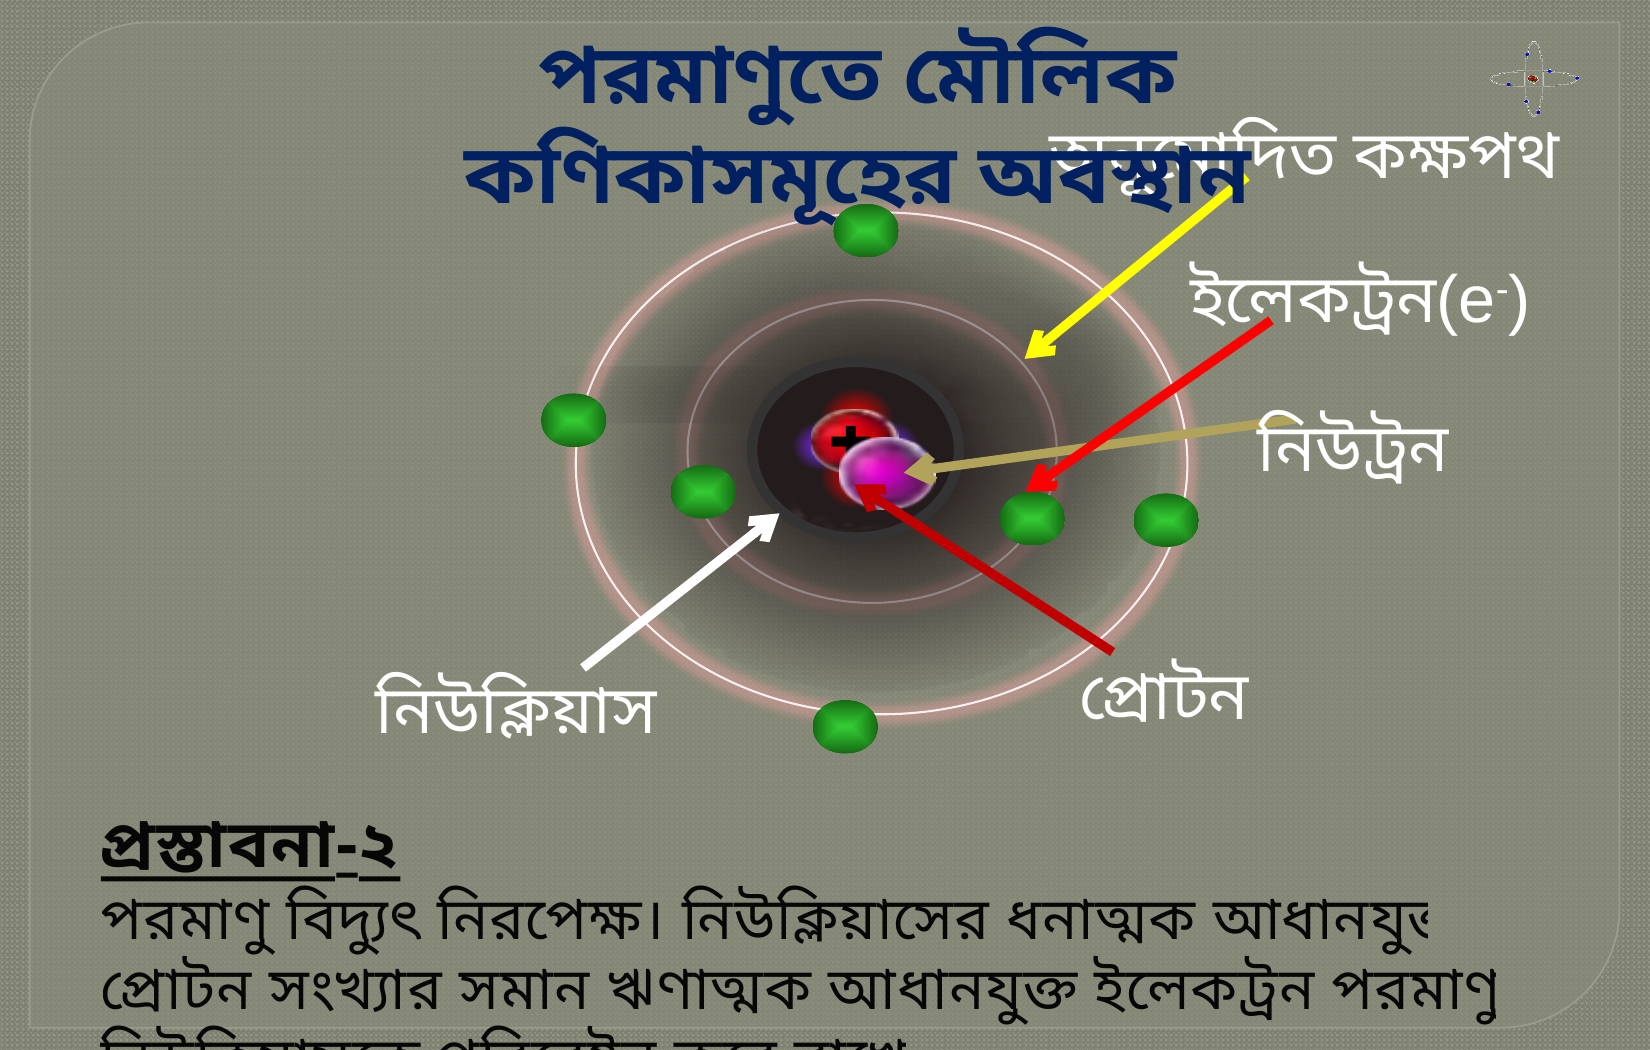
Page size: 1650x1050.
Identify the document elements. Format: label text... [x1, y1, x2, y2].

picture [483, 46, 1361, 794]
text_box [1024, 104, 1507, 360]
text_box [854, 483, 1225, 722]
picture [1471, 34, 1595, 137]
text_box প্রস্তাবনা-২ পরমাণু বিদ্যুৎ নিরপেক্ষ। নিউক্লিয়াসের ধনাত্মক আধানযুক্ত প্রোটন সংখ্যার সমান ঋণাত্মক আধানযুক্ত ইলেকট্রন পরমাণুর নিউক্লিয়াসকে পরিবেষ্টন করে রাখে। [86, 793, 1616, 1050]
text_box পরমাণুতে মৌলিক কণিকাসমূহের অবস্থান [315, 12, 1400, 228]
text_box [433, 513, 780, 727]
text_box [903, 397, 1018, 487]
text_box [1025, 368, 1509, 493]
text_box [811, 409, 896, 475]
